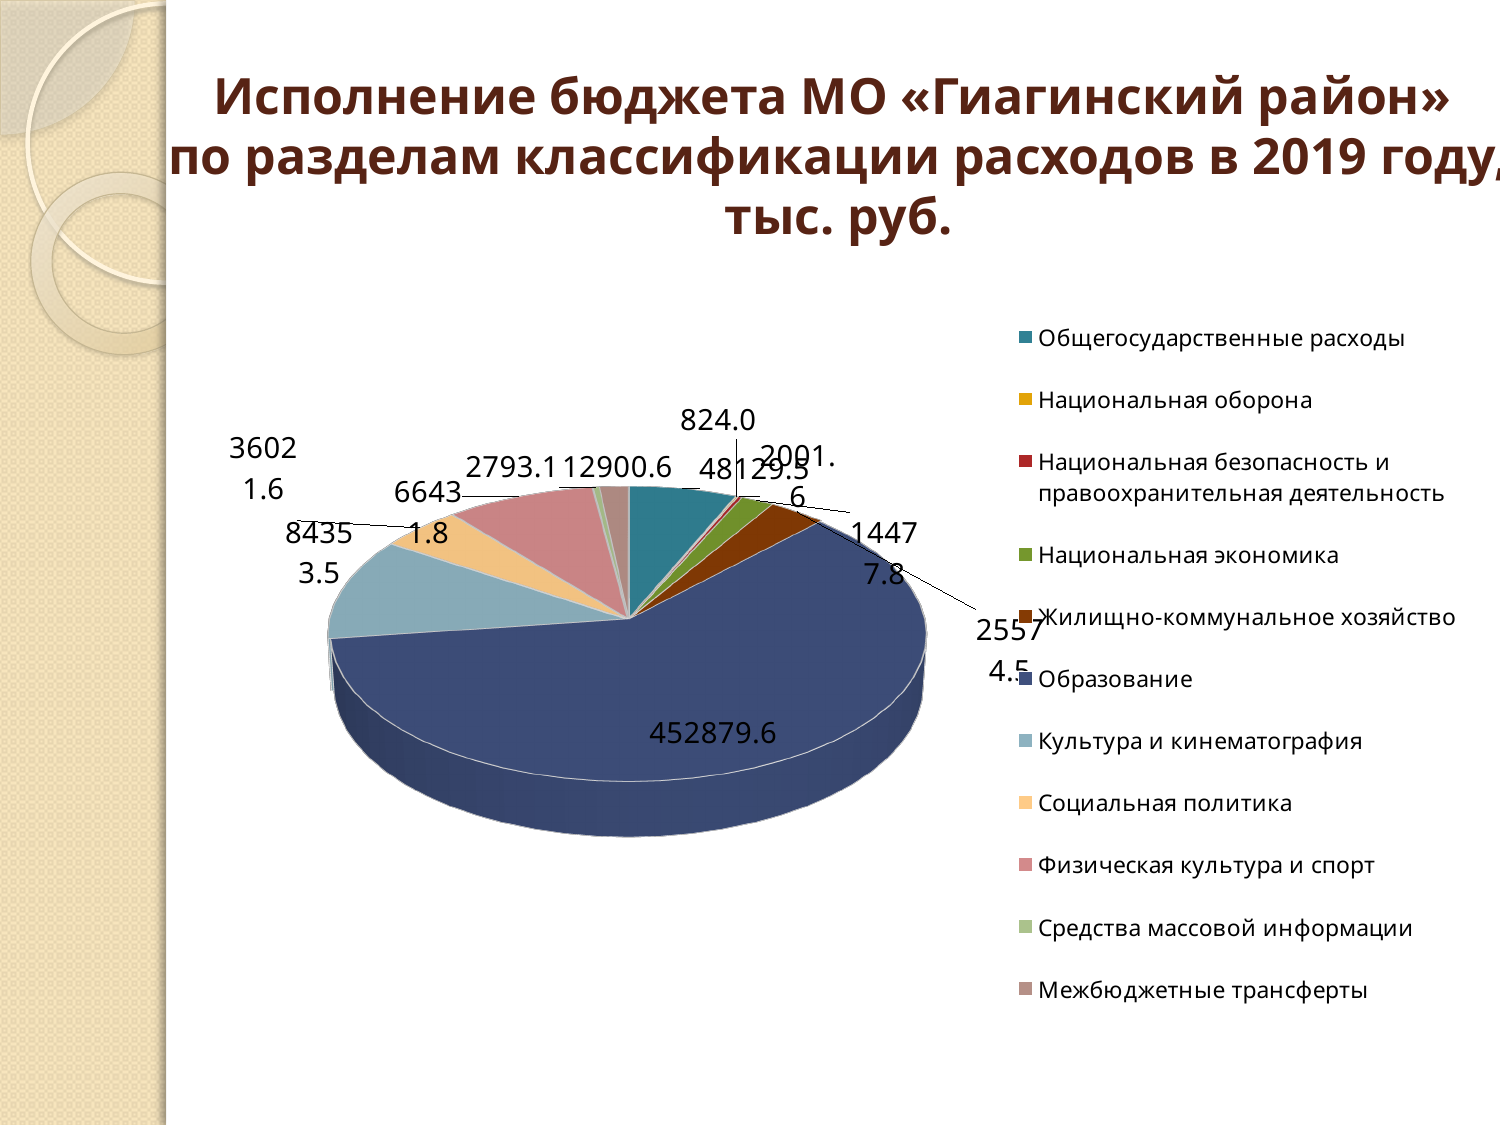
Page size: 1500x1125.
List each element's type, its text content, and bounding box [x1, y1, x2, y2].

chart [182, 266, 1483, 1047]
title Исполнение бюджета МО «Гиагинский район» по разделам классификации расходов в 2019 году, тыс. руб. [135, 90, 1500, 220]
